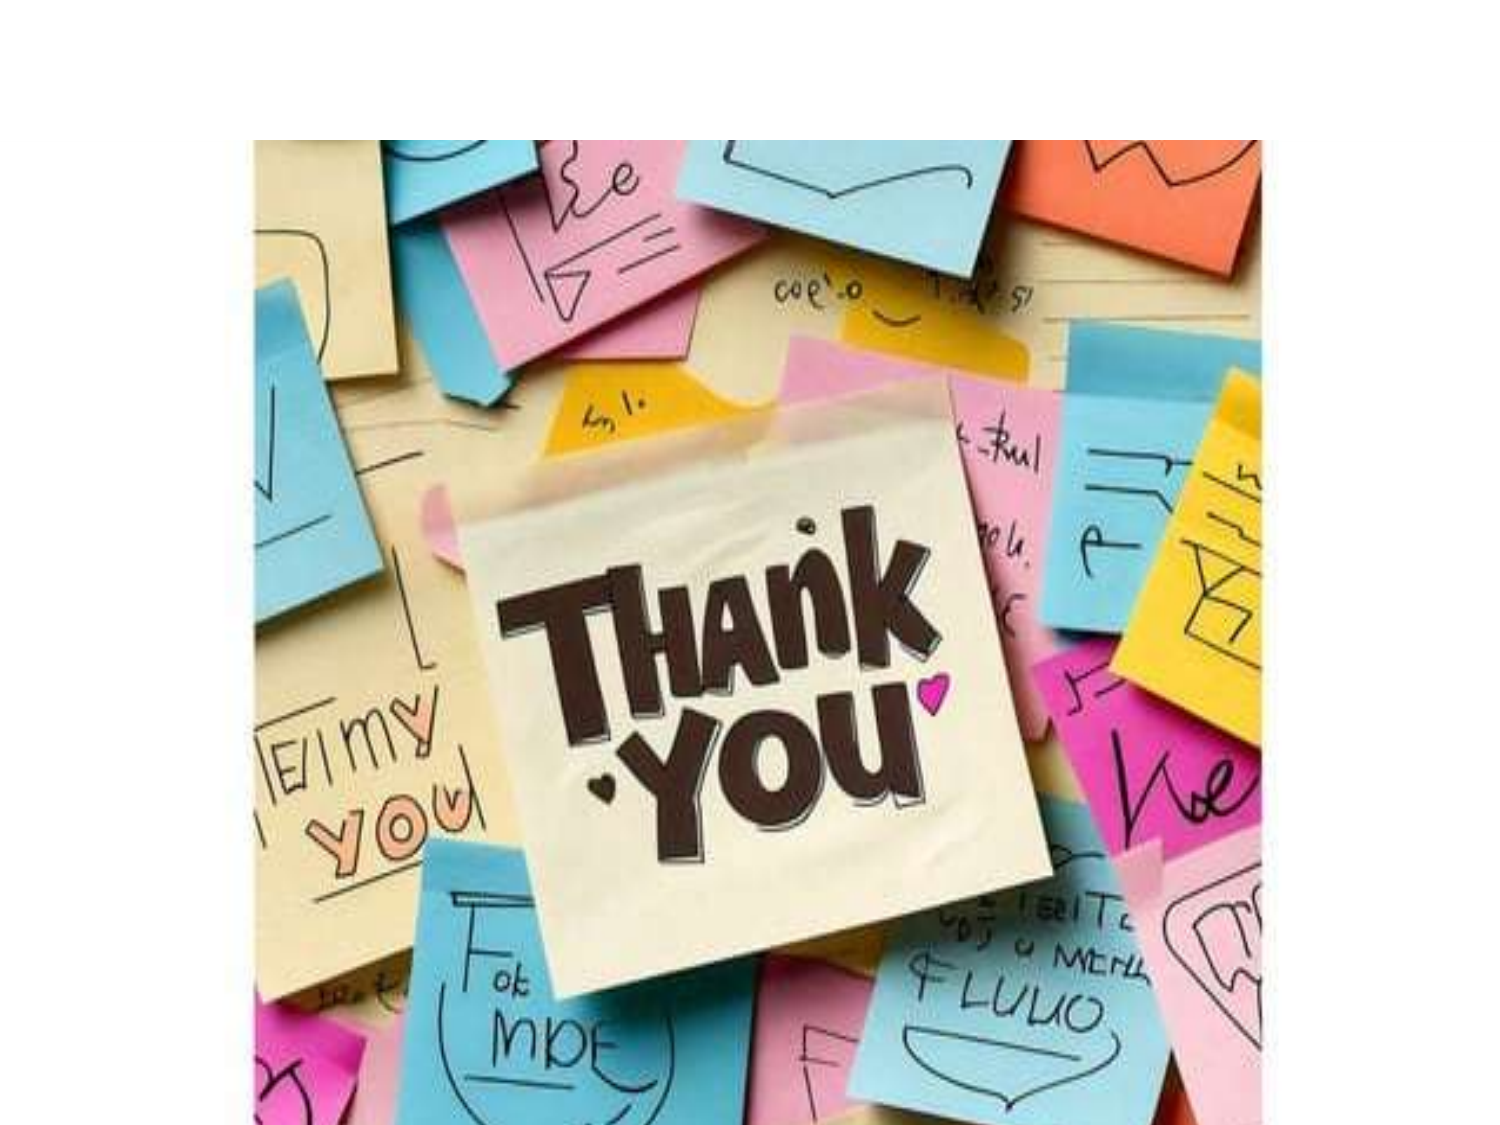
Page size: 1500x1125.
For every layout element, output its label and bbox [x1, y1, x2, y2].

picture [0, 139, 1500, 1125]
